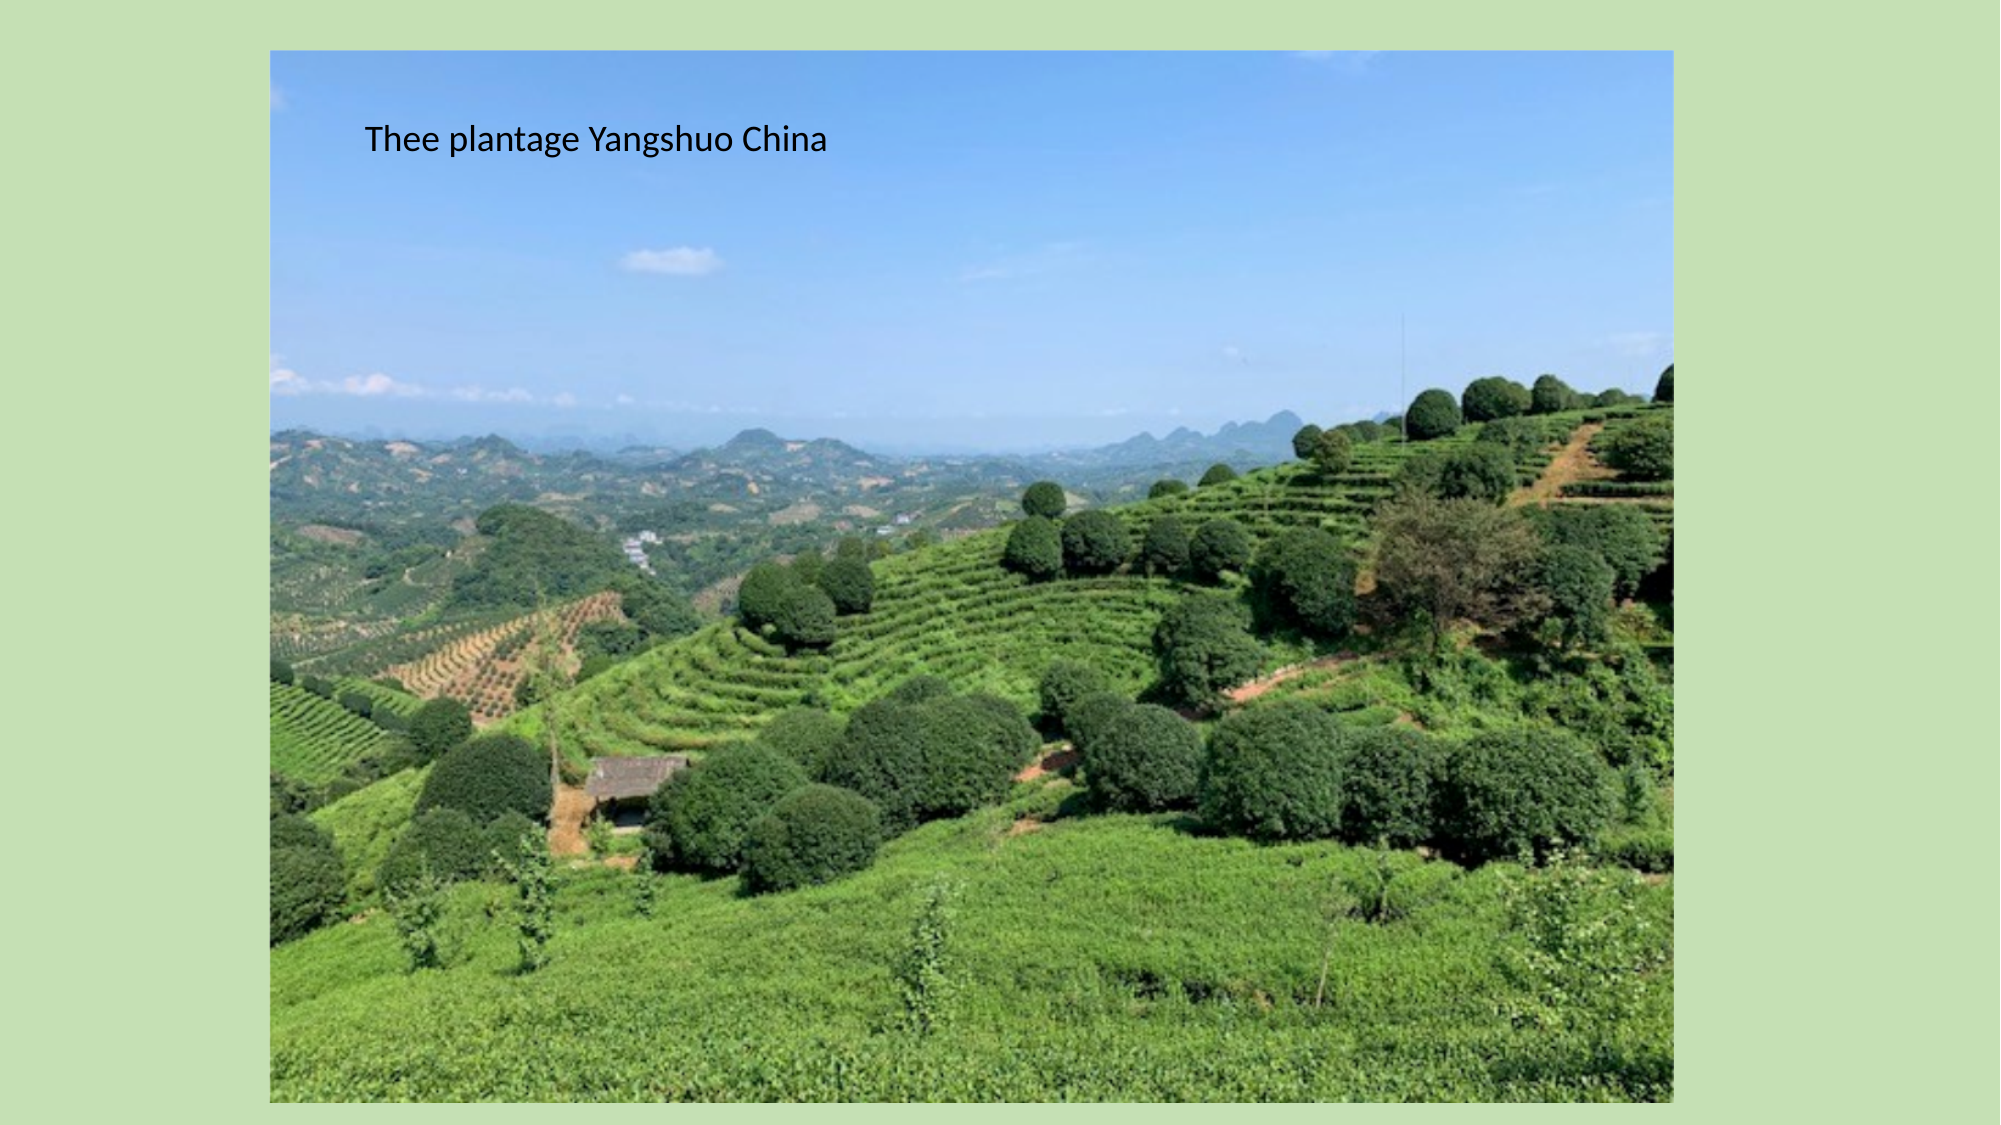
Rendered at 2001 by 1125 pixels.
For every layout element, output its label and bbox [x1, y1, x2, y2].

picture [269, 49, 1674, 1103]
